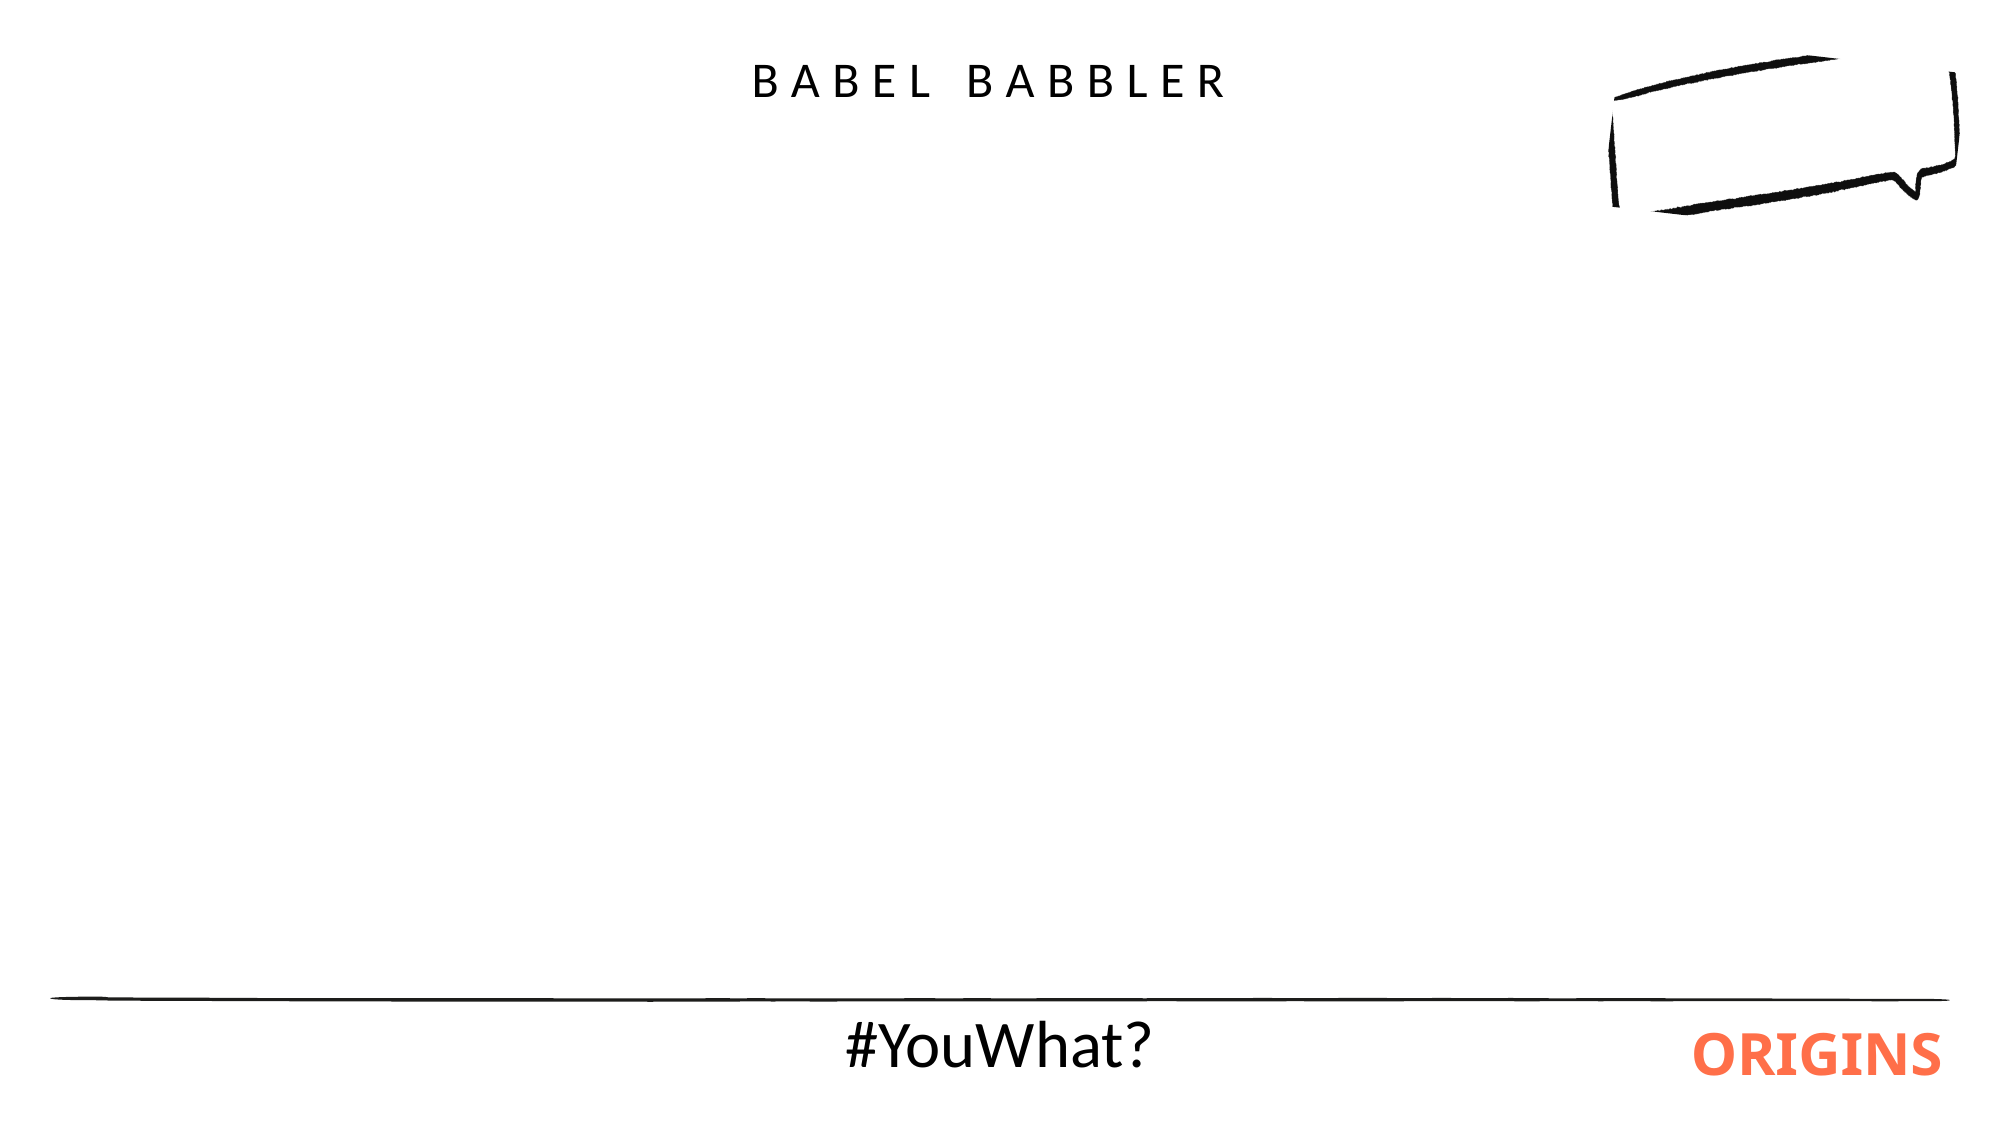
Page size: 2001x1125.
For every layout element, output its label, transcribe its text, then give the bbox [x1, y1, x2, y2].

list #YouWhat? [249, 1002, 1750, 1091]
subtitle BABEL BABBLER [249, 46, 1620, 116]
picture [249, 46, 1959, 970]
list ORIGINS [1558, 1017, 1958, 1097]
